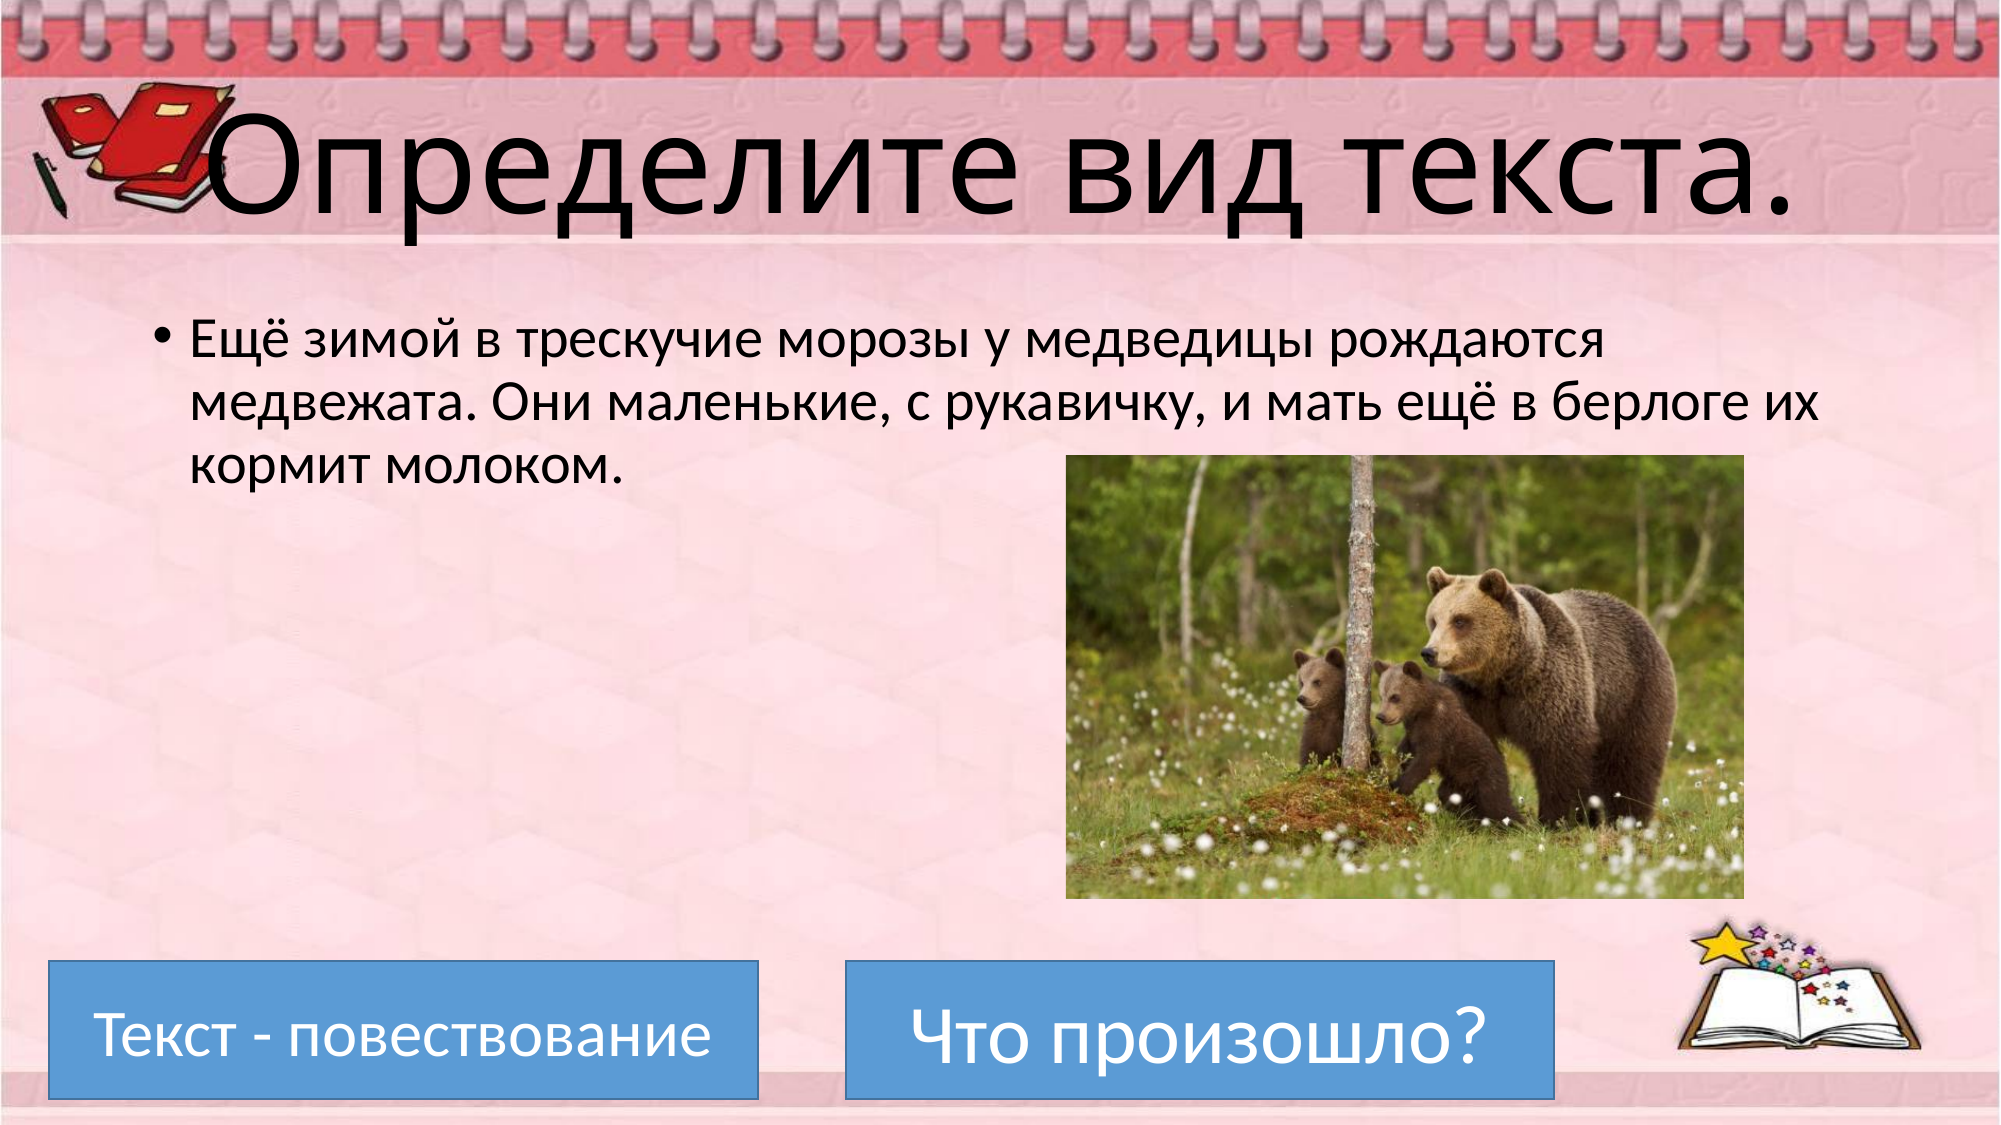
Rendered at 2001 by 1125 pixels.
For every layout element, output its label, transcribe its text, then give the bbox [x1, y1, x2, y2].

list Ещё зимой в трескучие морозы у медведицы рождаются медвежата. Они маленькие, с рукавичку, и мать ещё в берлоге их кормит молоком. [137, 299, 1863, 1014]
picture [0, 0, 2001, 1125]
title Определите вид текста. [137, 59, 1863, 278]
text_box Что произошло? [845, 960, 1555, 1100]
text_box Текст - повествование [48, 960, 759, 1100]
